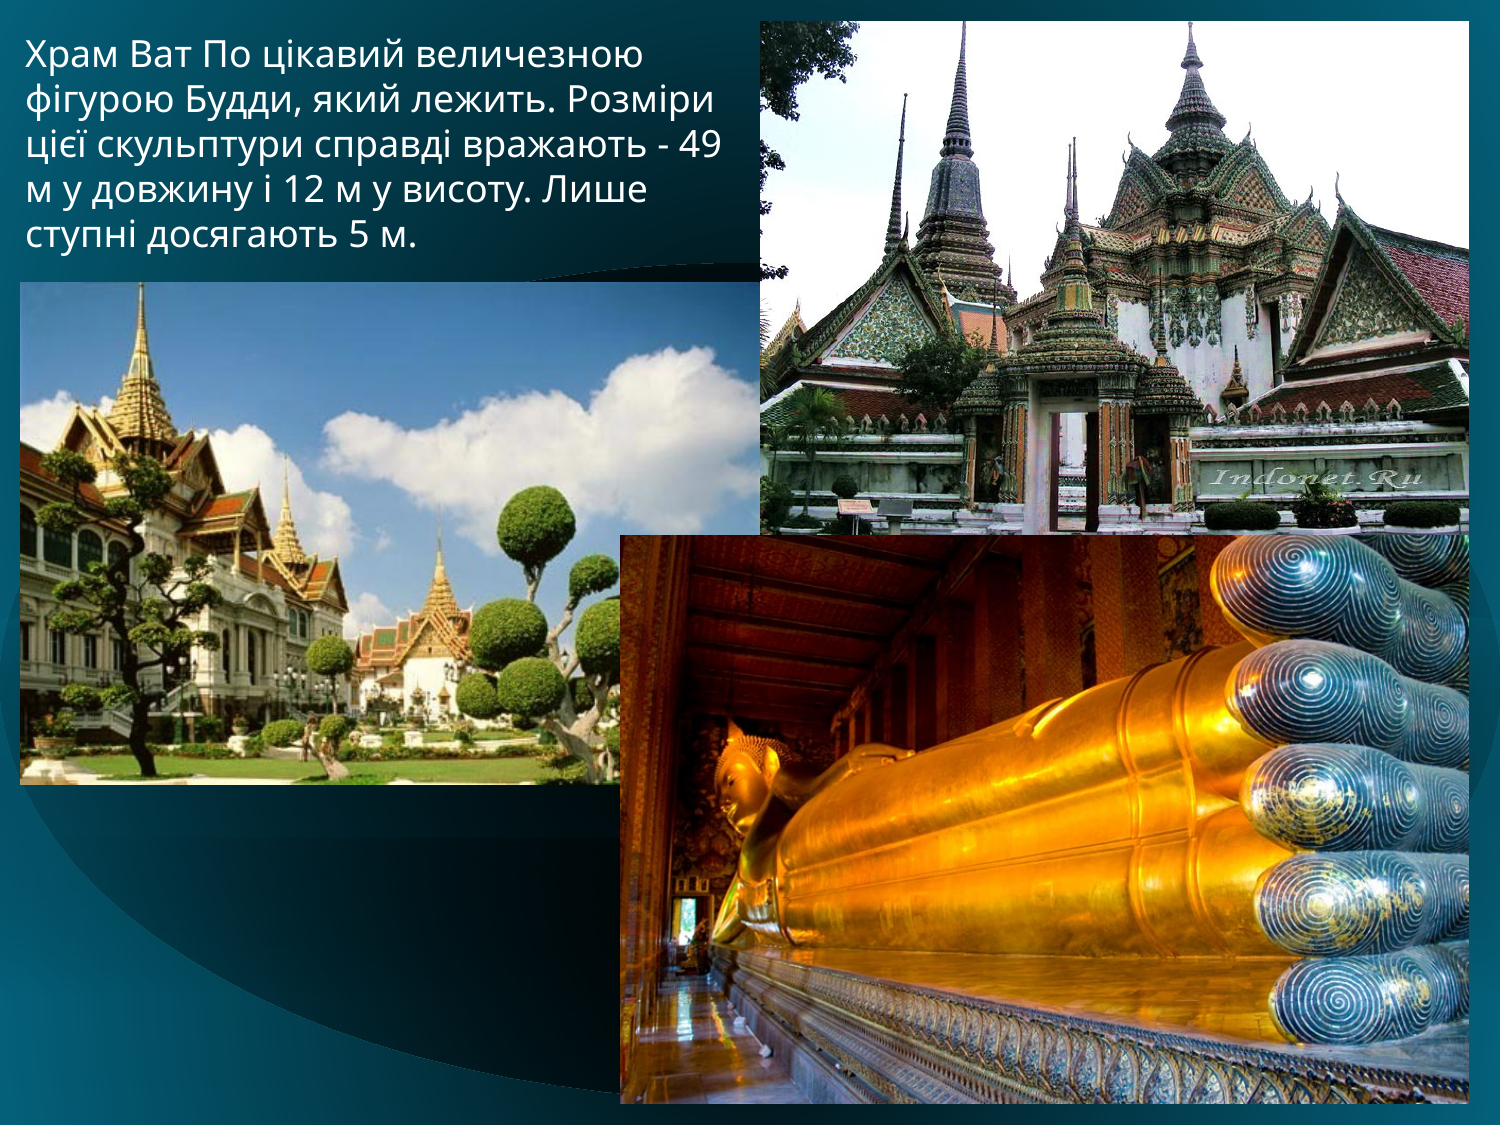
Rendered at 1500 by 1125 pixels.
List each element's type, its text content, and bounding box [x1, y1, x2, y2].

picture [21, 22, 1468, 1104]
text_box Храм Ват По цікавий величезною фігурою Будди, який лежить. Розміри цієї скульптури справді вражають - 49 м у довжину і 12 м у висоту. Лише ступні досягають 5 м. [10, 22, 756, 263]
